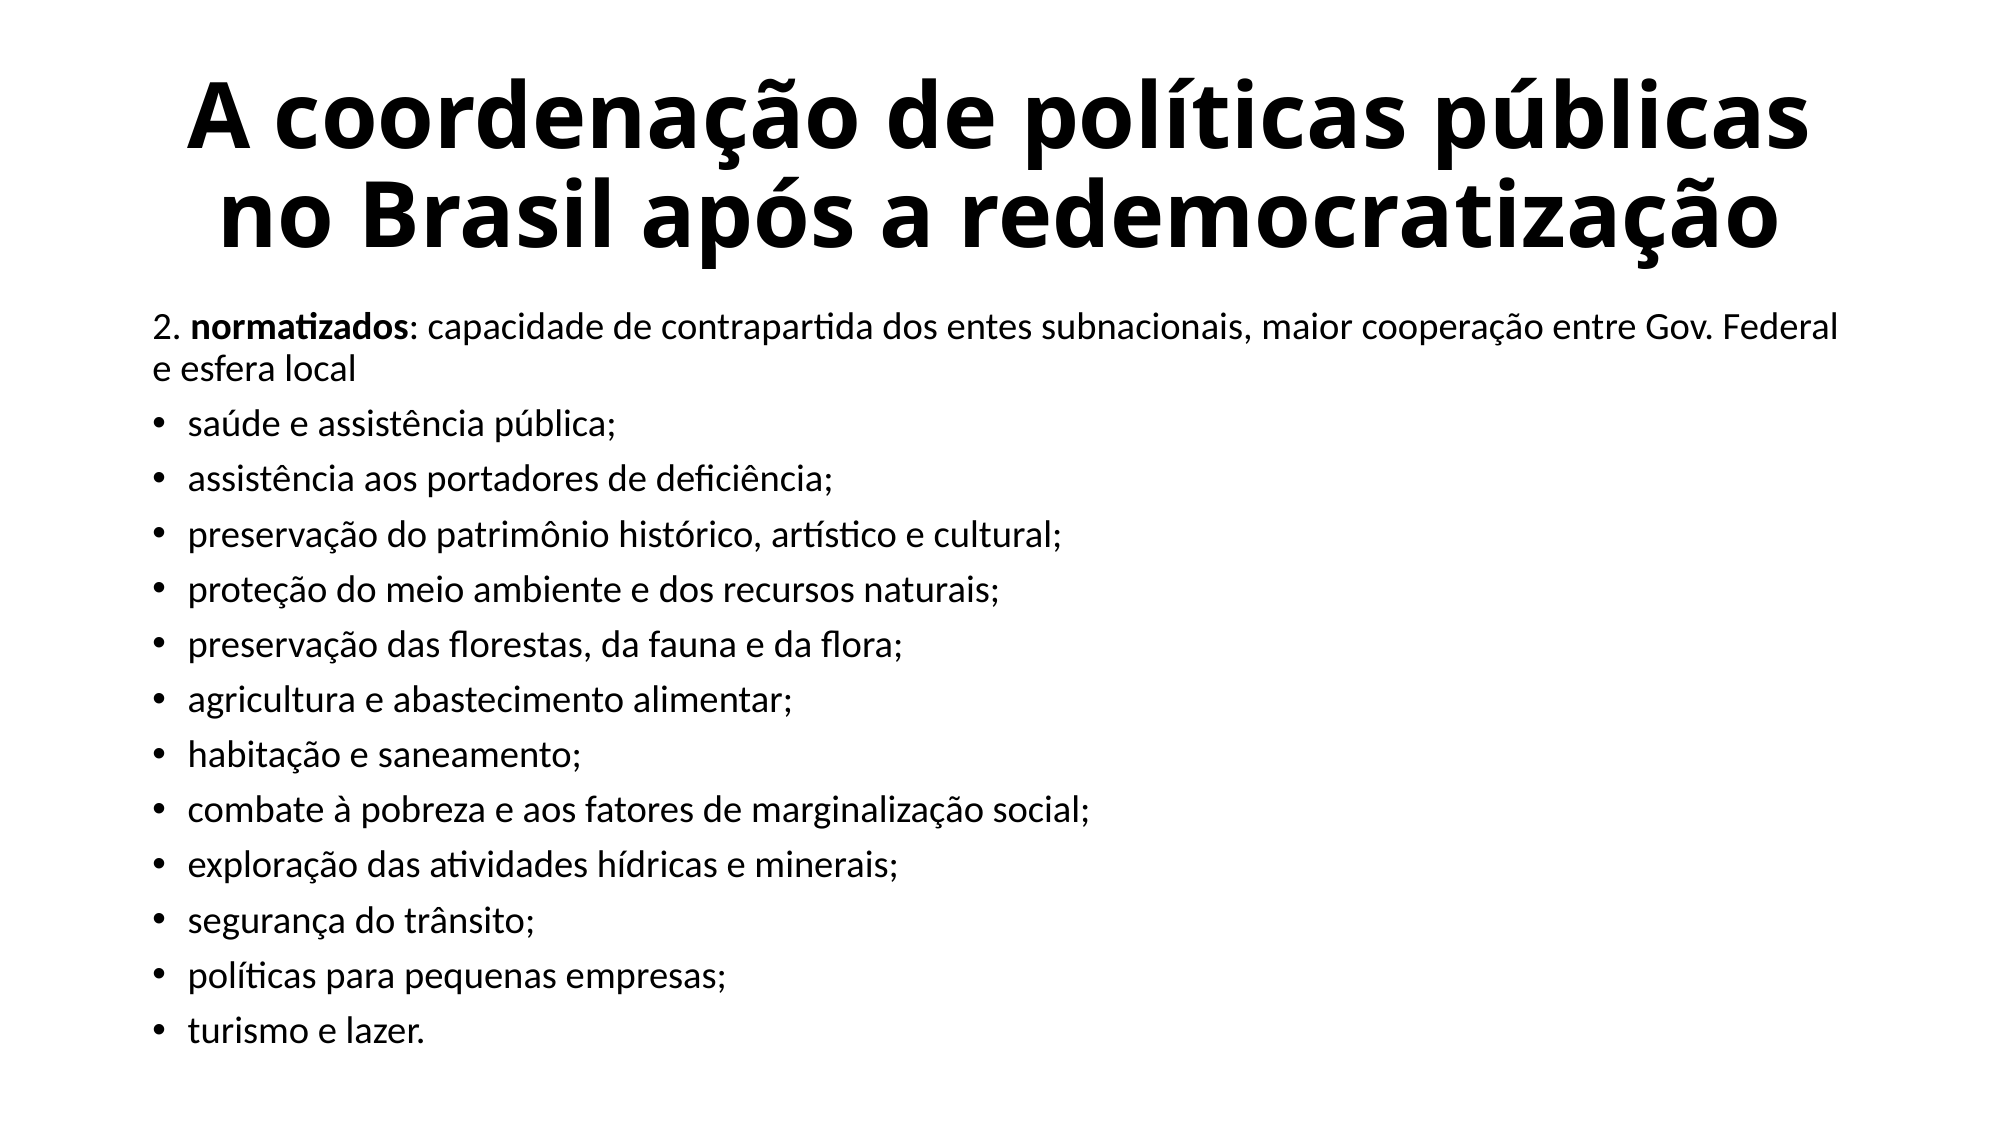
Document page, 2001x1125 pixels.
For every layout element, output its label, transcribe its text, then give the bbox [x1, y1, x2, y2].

list 2. normatizados: capacidade de contrapartida dos entes subnacionais, maior cooperação entre Gov. Federal e esfera local saúde e assistência pública; assistência aos portadores de deficiência; preservação do patrimônio histórico, artístico e cultural; proteção do meio ambiente e dos recursos naturais; preservação das florestas, da fauna e da flora; agricultura e abastecimento alimentar; habitação e saneamento; combate à pobreza e aos fatores de marginalização social; exploração das atividades hídricas e minerais; segurança do trânsito; políticas para pequenas empresas; turismo e lazer. [137, 299, 1863, 1063]
title A coordenação de políticas públicas no Brasil após a redemocratização [137, 59, 1863, 278]
